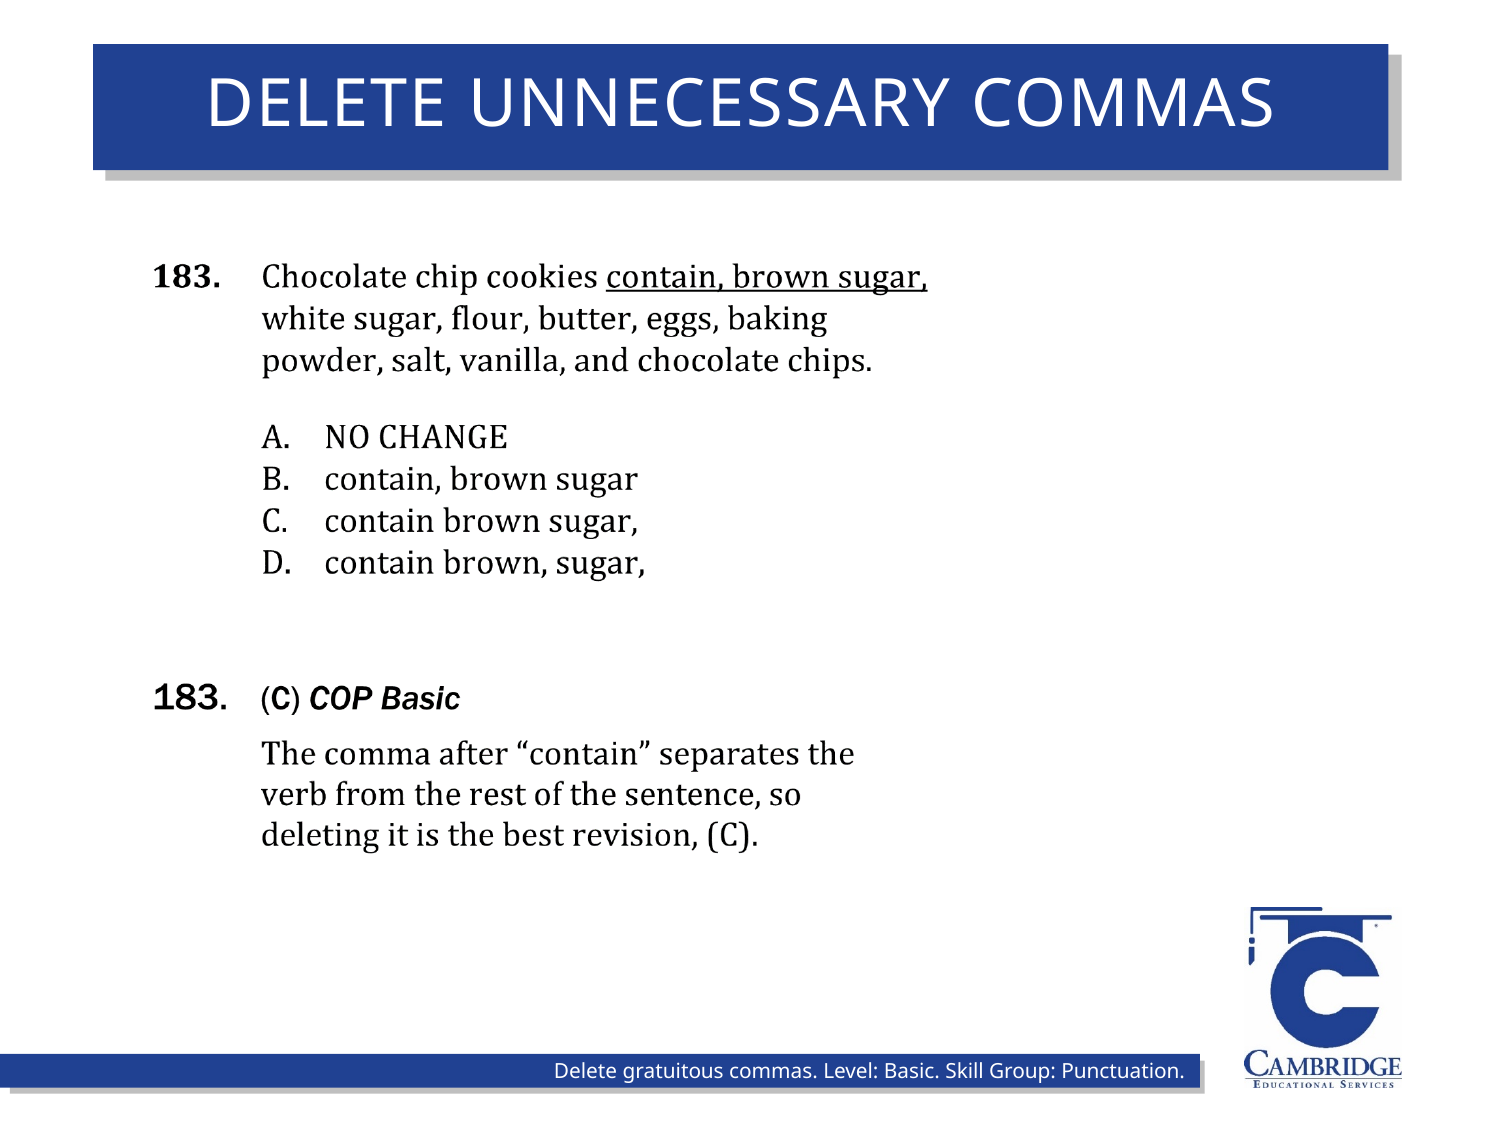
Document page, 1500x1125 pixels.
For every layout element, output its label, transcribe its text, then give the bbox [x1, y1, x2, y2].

text_box [9, 1059, 1206, 1095]
picture [146, 256, 936, 589]
text_box [104, 53, 1403, 182]
footer Delete gratuitous commas. Level: Basic. Skill Group: Punctuation. [0, 1053, 1200, 1088]
picture [1244, 907, 1403, 1088]
picture [145, 677, 861, 861]
title Delete unnecessary commas [93, 44, 1389, 171]
